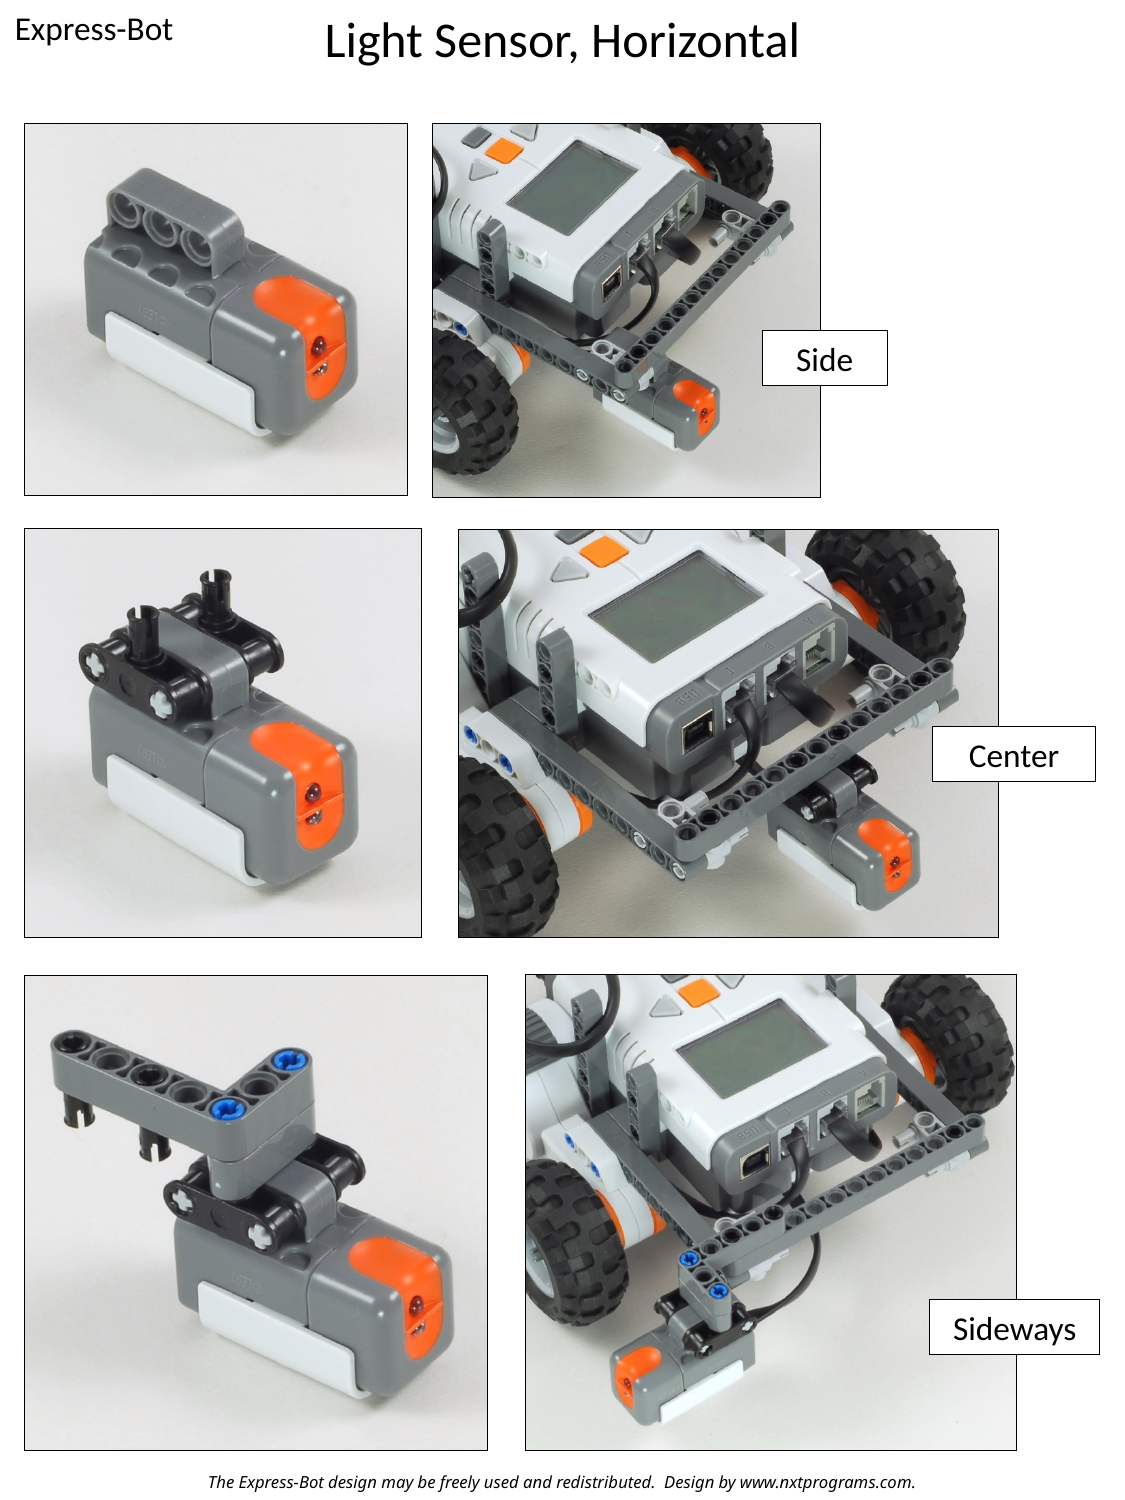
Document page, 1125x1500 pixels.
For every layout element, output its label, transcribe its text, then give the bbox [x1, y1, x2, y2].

picture [24, 123, 408, 496]
picture [524, 974, 1017, 1452]
picture [24, 974, 488, 1452]
text_box The Express-Bot design may be freely used and redistributed. Design by www.nxtprograms.com. [0, 1464, 1125, 1500]
picture [432, 123, 821, 498]
text_box Express-Bot [0, 0, 250, 55]
text_box Sideways [1022, 1299, 1100, 1355]
picture [24, 527, 422, 938]
text_box Center [1003, 726, 1096, 782]
text_box Light Sensor, Horizontal [281, 0, 844, 75]
picture [457, 529, 1000, 938]
text_box Side [825, 330, 888, 386]
